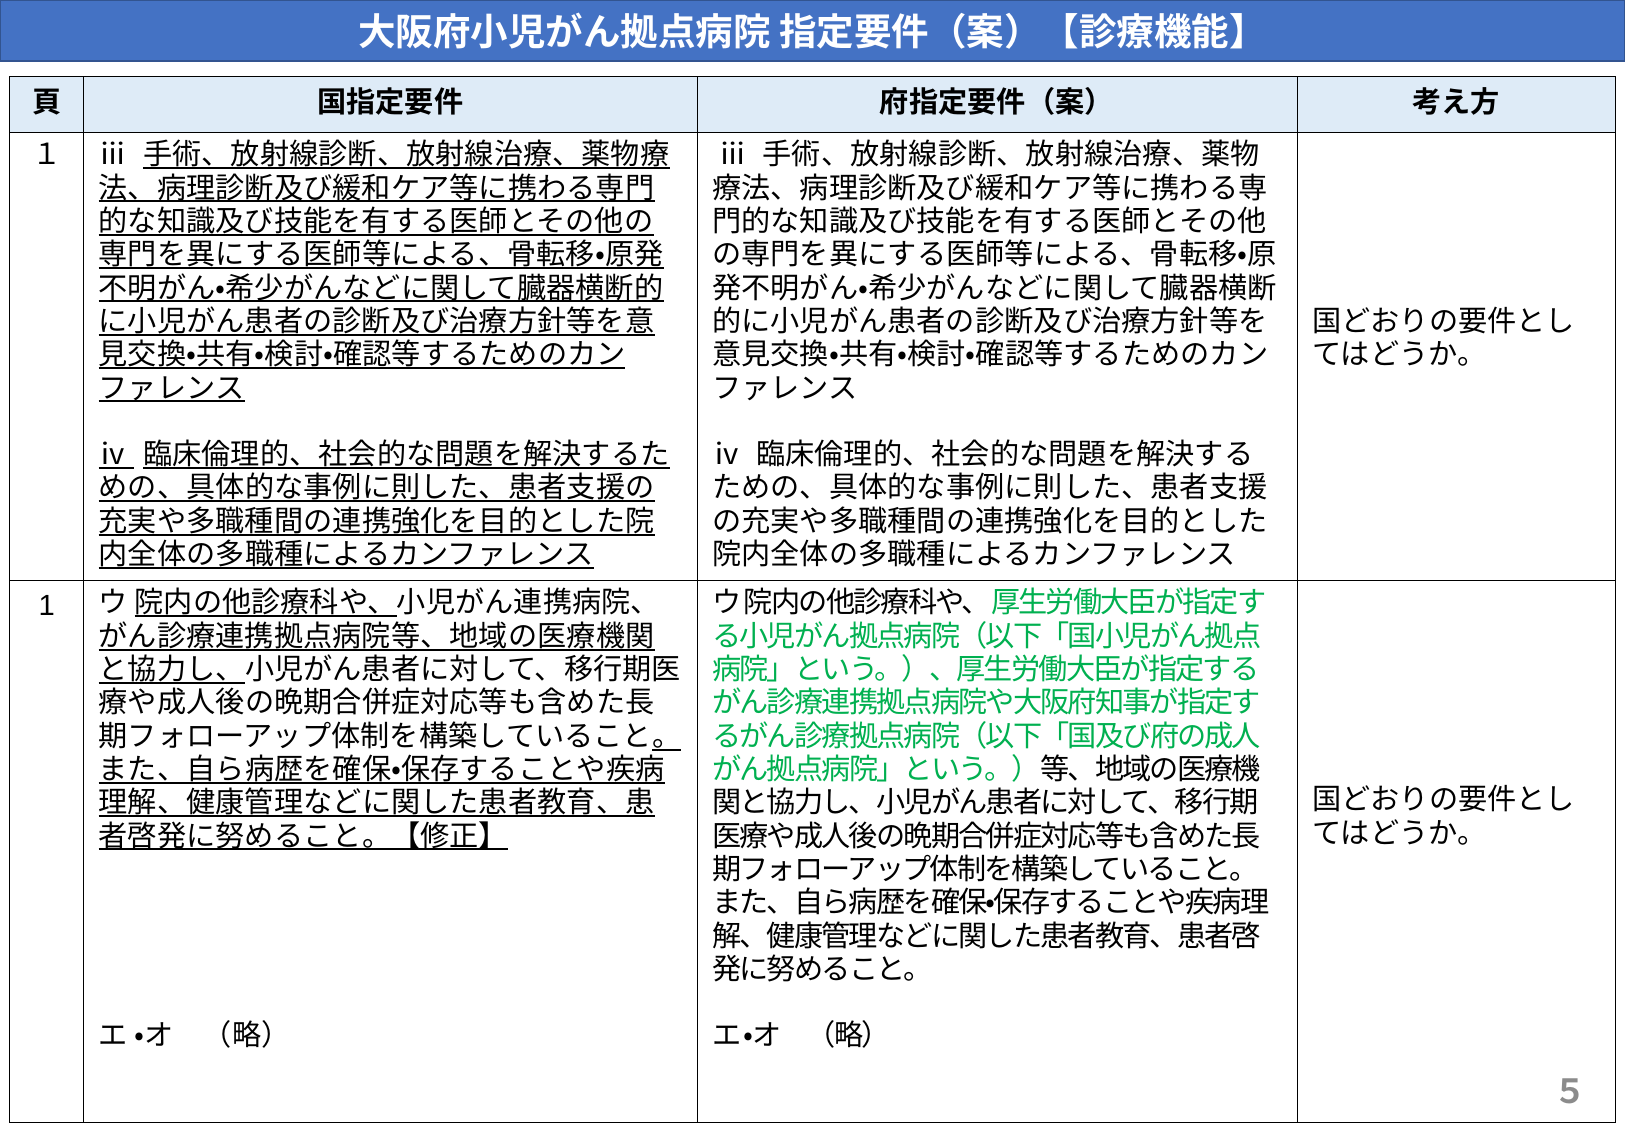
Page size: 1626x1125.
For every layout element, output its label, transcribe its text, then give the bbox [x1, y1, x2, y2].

table_header 頁 [10, 77, 83, 132]
table_cell １ [10, 133, 83, 580]
table_cell ウ 院内の他診療科や、小児がん連携病院、がん診療連携拠点病院等、地域の医療機関と協力し、小児がん患者に対して、移行期医療や成人後の晩期合併症対応等も含めた長期フォローアップ体制を構築していること。また、自ら病歴を確保・保存することや疾病理解、健康管理などに関した患者教育、患者啓発に努めること。【修正】 エ ・オ （略） [84, 581, 697, 1122]
table_header 国指定要件 [84, 77, 697, 132]
table_cell 1 [10, 581, 83, 1122]
table_cell ウ 院内の他診療科や、厚生労働大臣が指定する小児がん拠点病院（以下「国小児がん拠点病院」という。）、厚生労働大臣が指定するがん診療連携拠点病院や大阪府知事が指定するがん診療拠点病院（以下「国及び府の成人がん拠点病院」という。）等、地域の医療機関と協力し、小児がん患者に対して、移行期医療や成人後の晩期合併症対応等も含めた長期フォローアップ体制を構築していること。また、自ら病歴を確保・保存することや疾病理解、健康管理などに関した患者教育、患者啓発に努めること。 エ ・オ （略） [698, 581, 1297, 1122]
table_cell 国どおりの要件としてはどうか。 [1298, 581, 1615, 1122]
table_cell 国どおりの要件としてはどうか。 [1298, 133, 1615, 580]
slide_number ５ [1235, 1059, 1602, 1120]
table_cell ⅲ 手術、放射線診断、放射線治療、薬物療法、病理診断及び緩和ケア等に携わる専門的な知識及び技能を有する医師とその他の専門を異にする医師等による、骨転移・原発不明がん・希少がんなどに関して臓器横断的に小児がん患者の診断及び治療方針等を意見交換・共有・検討・確認等するためのカンファレンス ⅳ 臨床倫理的、社会的な問題を解決するための、具体的な事例に則した、患者支援の充実や多職種間の連携強化を目的とした院内全体の多職種によるカンファレンス [698, 133, 1297, 580]
table_cell ⅲ 手術、放射線診断、放射線治療、薬物療法、病理診断及び緩和ケア等に携わる専門的な知識及び技能を有する医師とその他の専門を異にする医師等による、骨転移・原発不明がん・希少がんなどに関して臓器横断的に小児がん患者の診断及び治療方針等を意見交換・共有・検討・確認等するためのカンファレンス ⅳ 臨床倫理的、社会的な問題を解決するための、具体的な事例に則した、患者支援の充実や多職種間の連携強化を目的とした院内全体の多職種によるカンファレンス [84, 133, 697, 580]
table_header 府指定要件（案） [698, 77, 1297, 132]
text_box 大阪府小児がん拠点病院 指定要件（案）【診療機能】 [0, 0, 1625, 62]
table_header 考え方 [1298, 77, 1615, 132]
